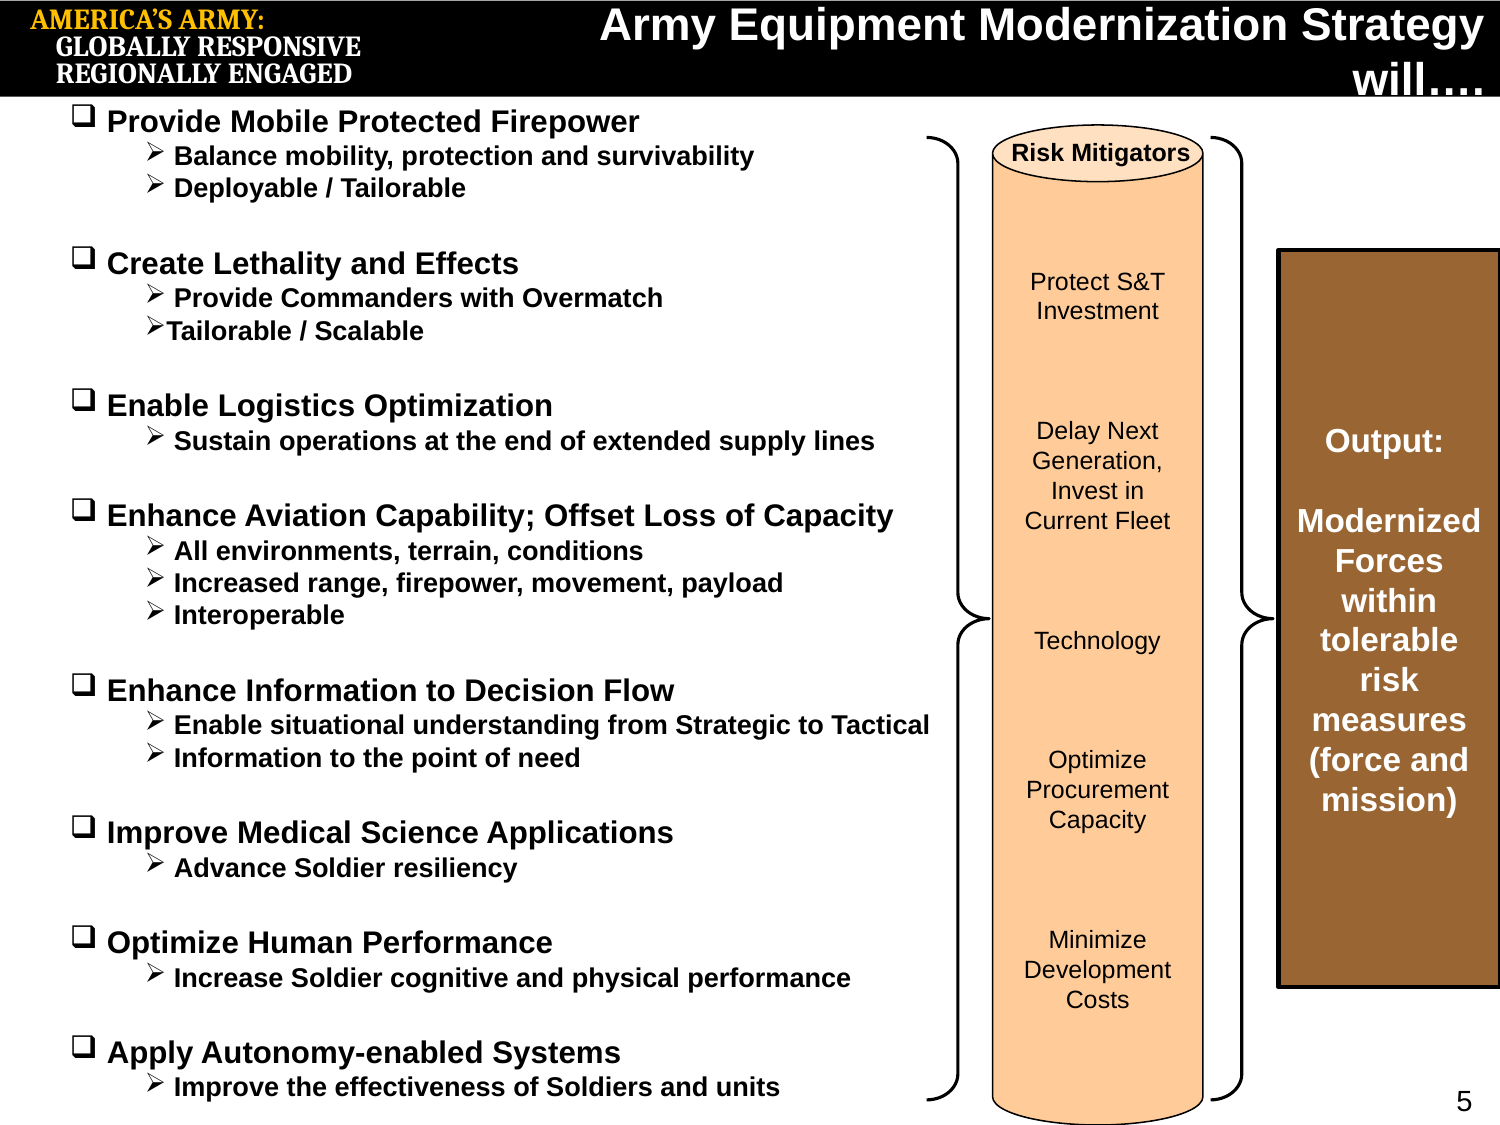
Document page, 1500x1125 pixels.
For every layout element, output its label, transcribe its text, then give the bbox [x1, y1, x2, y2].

title Army Equipment Modernization Strategy will…. [487, 0, 1500, 101]
text_box 5 [1201, 1074, 1488, 1103]
text_box Risk Mitigators [996, 129, 1206, 174]
text_box Output: Modernized Forces within tolerable risk measures (force and mission) [1276, 248, 1500, 989]
text_box [926, 137, 990, 1100]
text_box Protect S&T Investment Delay Next Generation, Invest in Current Fleet Technology Optimize Procurement Capacity Minimize Development Costs [992, 147, 1203, 1125]
text_box [1210, 137, 1274, 1100]
text_box Provide Mobile Protected Firepower Balance mobility, protection and survivability Deployable / Tailorable Create Lethality and Effects Provide Commanders with Overmatch Tailorable / Scalable Enable Logistics Optimization Sustain operations at the end of extended supply lines Enhance Aviation Capability; Offset Loss of Capacity All environments, terrain, conditions Increased range, firepower, movement, payload Interoperable Enhance Information to Decision Flow Enable situational understanding from Strategic to Tactical Information to the point of need Improve Medical Science Applications Advance Soldier resiliency Optimize Human Performance Increase Soldier cognitive and physical performance Apply Autonomy-enabled Systems Improve the effectiveness of Soldiers and units [6, 93, 988, 1110]
